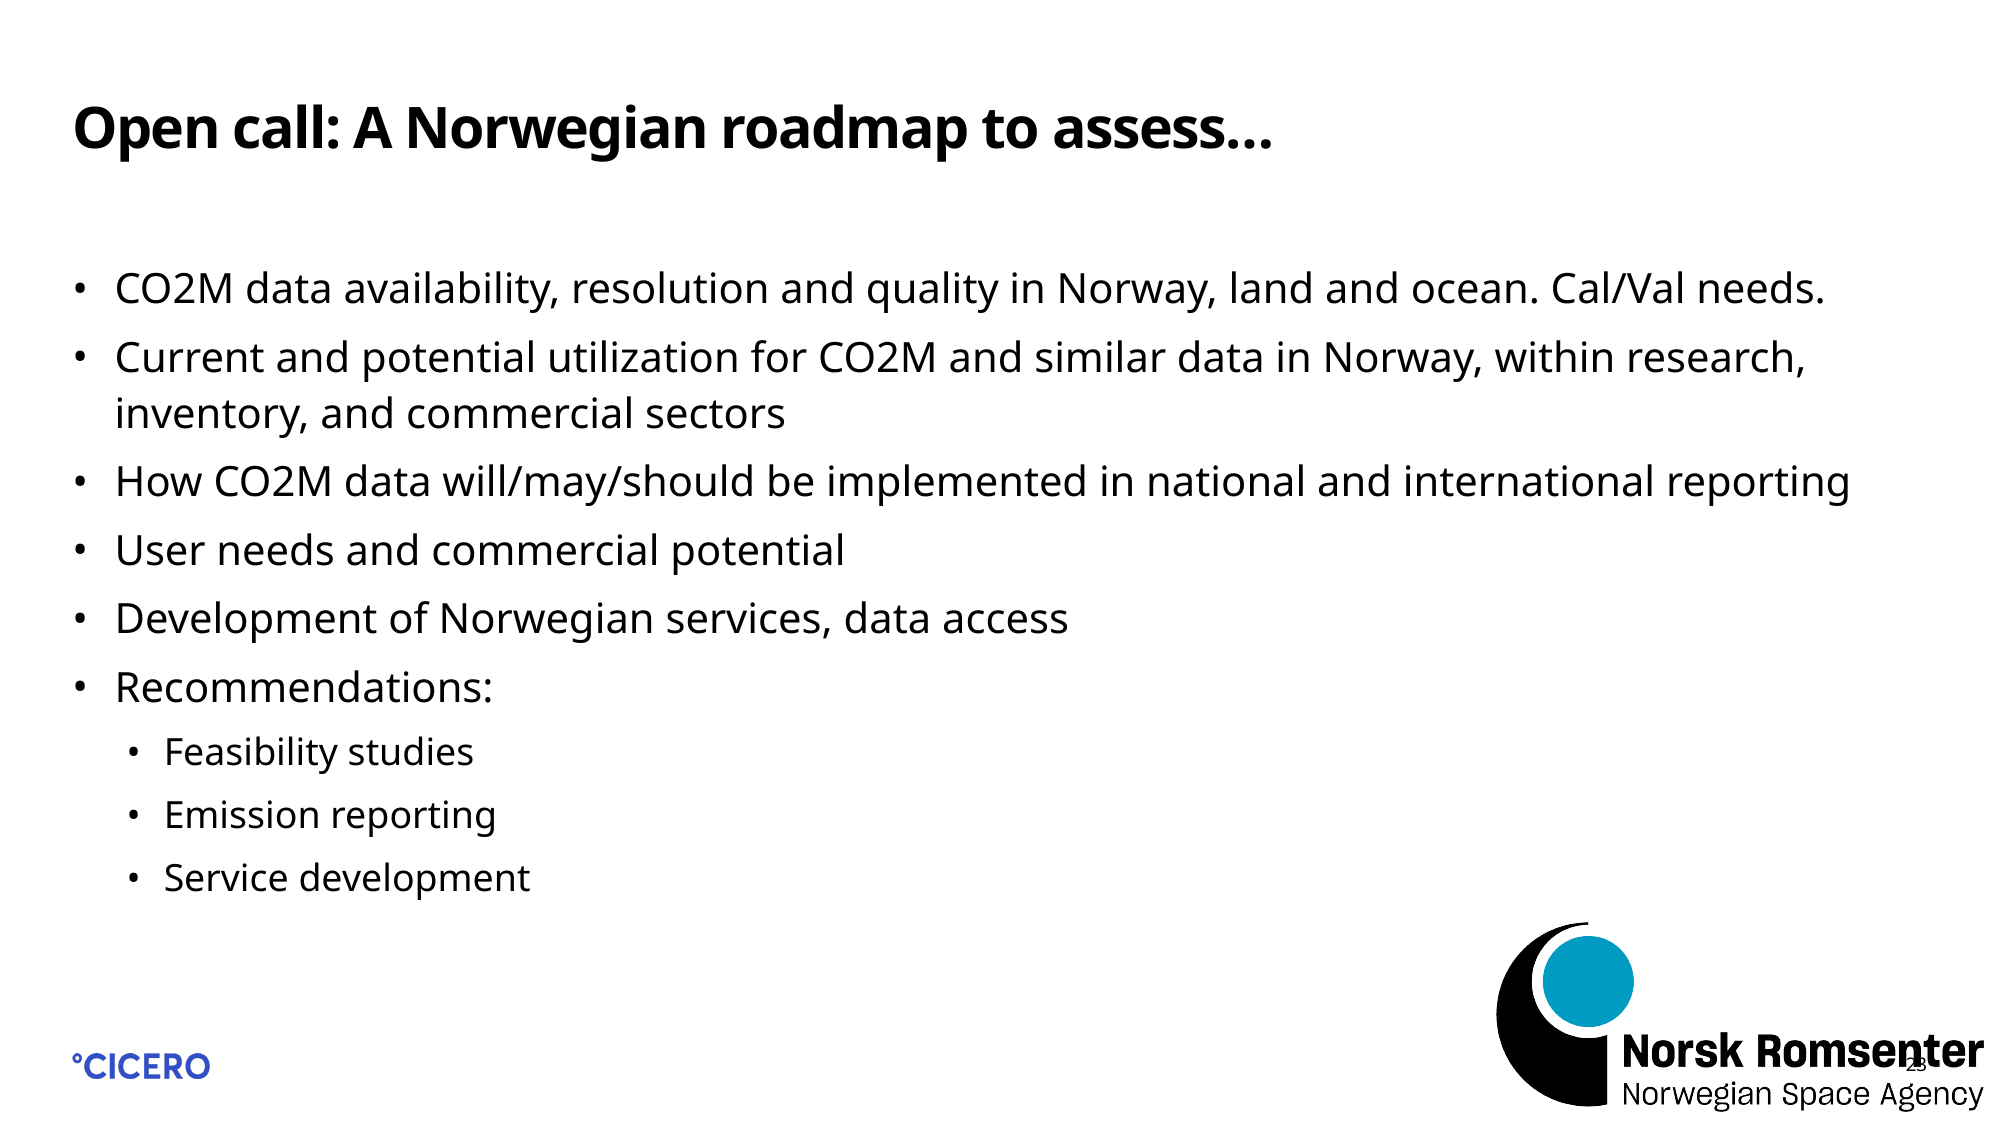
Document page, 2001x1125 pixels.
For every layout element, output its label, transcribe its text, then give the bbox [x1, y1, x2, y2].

title Open call: A Norwegian roadmap to assess… [72, 84, 1905, 229]
picture [72, 1053, 210, 1079]
list CO2M data availability, resolution and quality in Norway, land and ocean. Cal/Val needs. Current and potential utilization for CO2M and similar data in Norway, within research, inventory, and commercial sectors How CO2M data will/may/should be implemented in national and international reporting User needs and commercial potential Development of Norwegian services, data access Recommendations: Feasibility studies Emission reporting Service development [72, 256, 1905, 1017]
picture [1496, 922, 1984, 1112]
